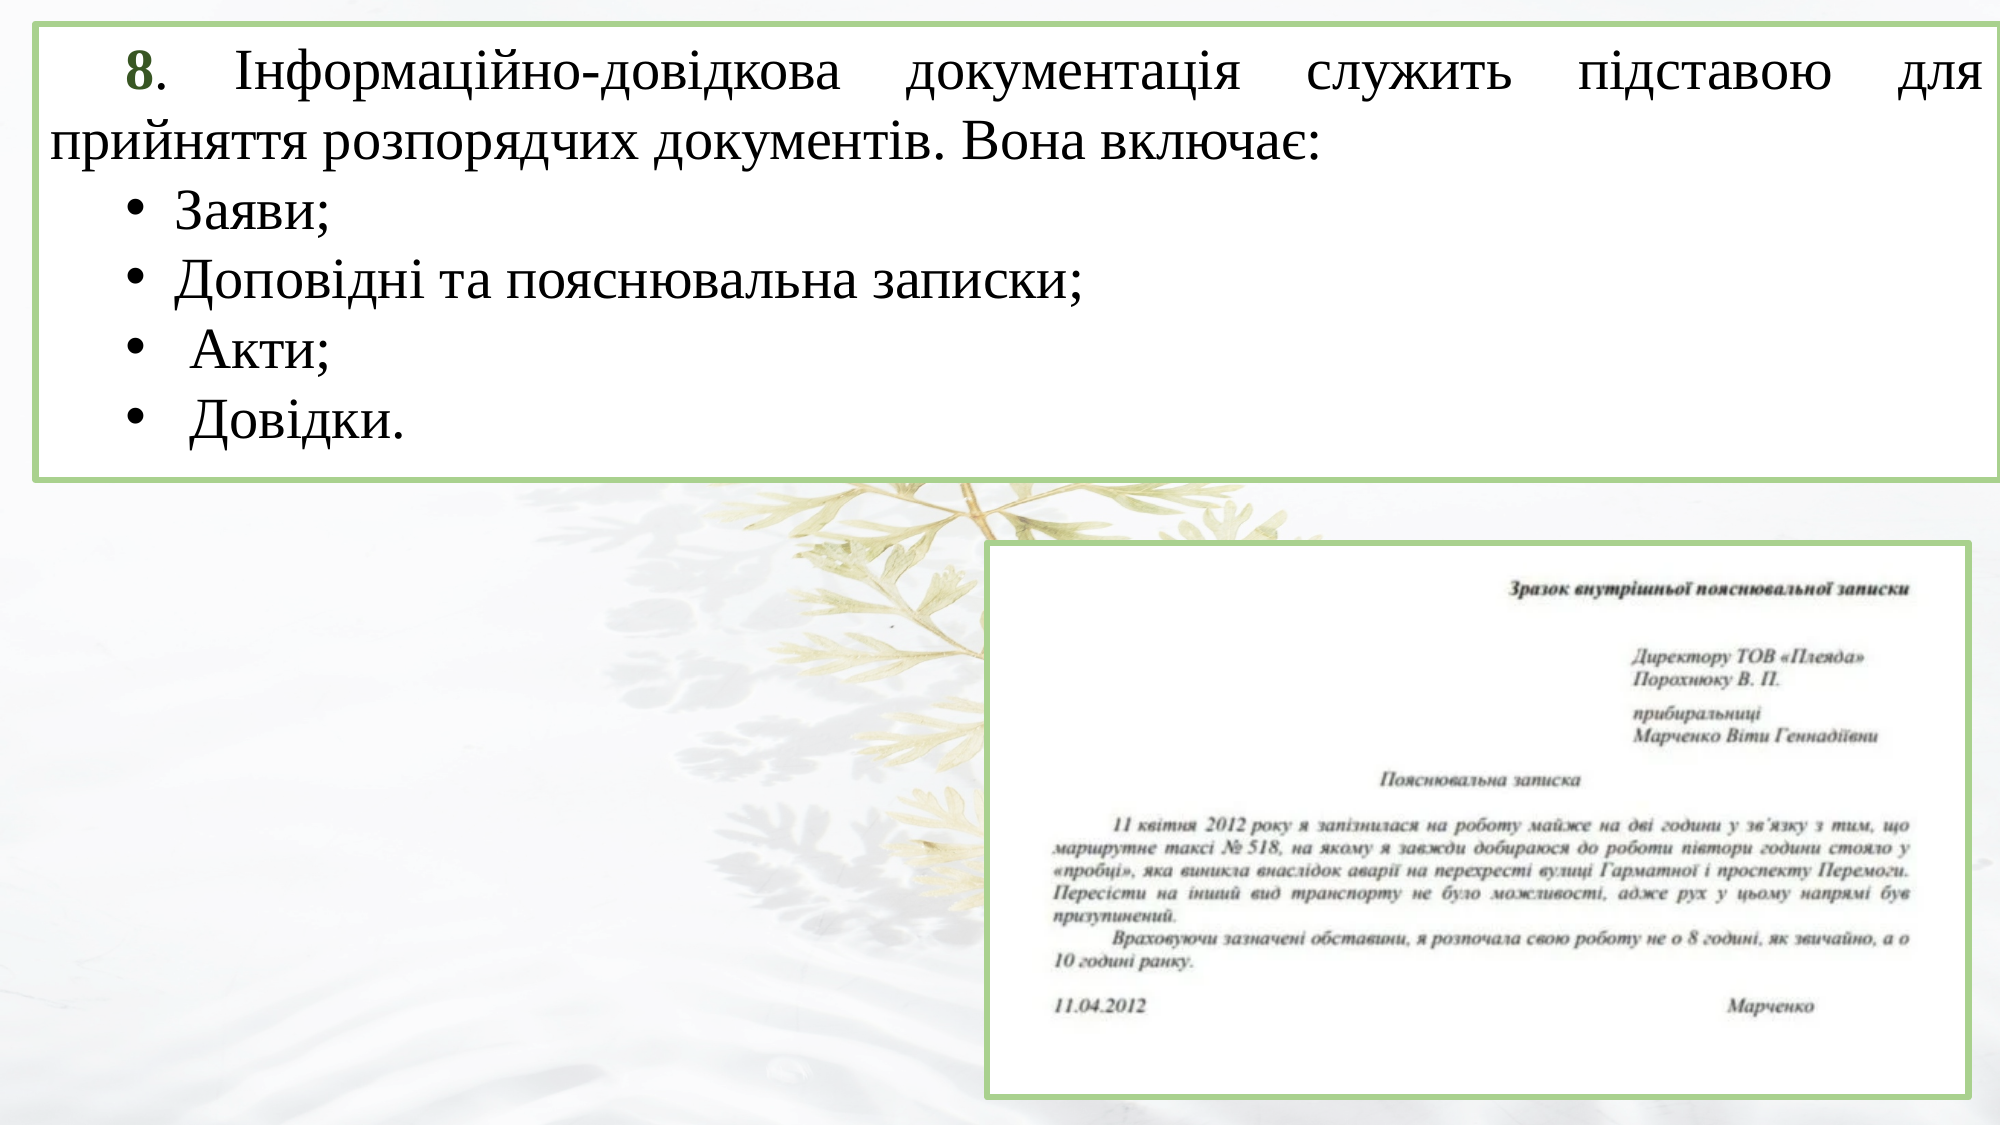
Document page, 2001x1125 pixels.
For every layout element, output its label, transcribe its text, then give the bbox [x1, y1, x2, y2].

list 8. Інформаційно-довідкова документація служить підставою для прийняття розпорядчих документів. Вона включає: Заяви; Доповідні та пояснювальна записки; Акти; Довідки. [35, 23, 2000, 480]
picture [990, 545, 1966, 1095]
